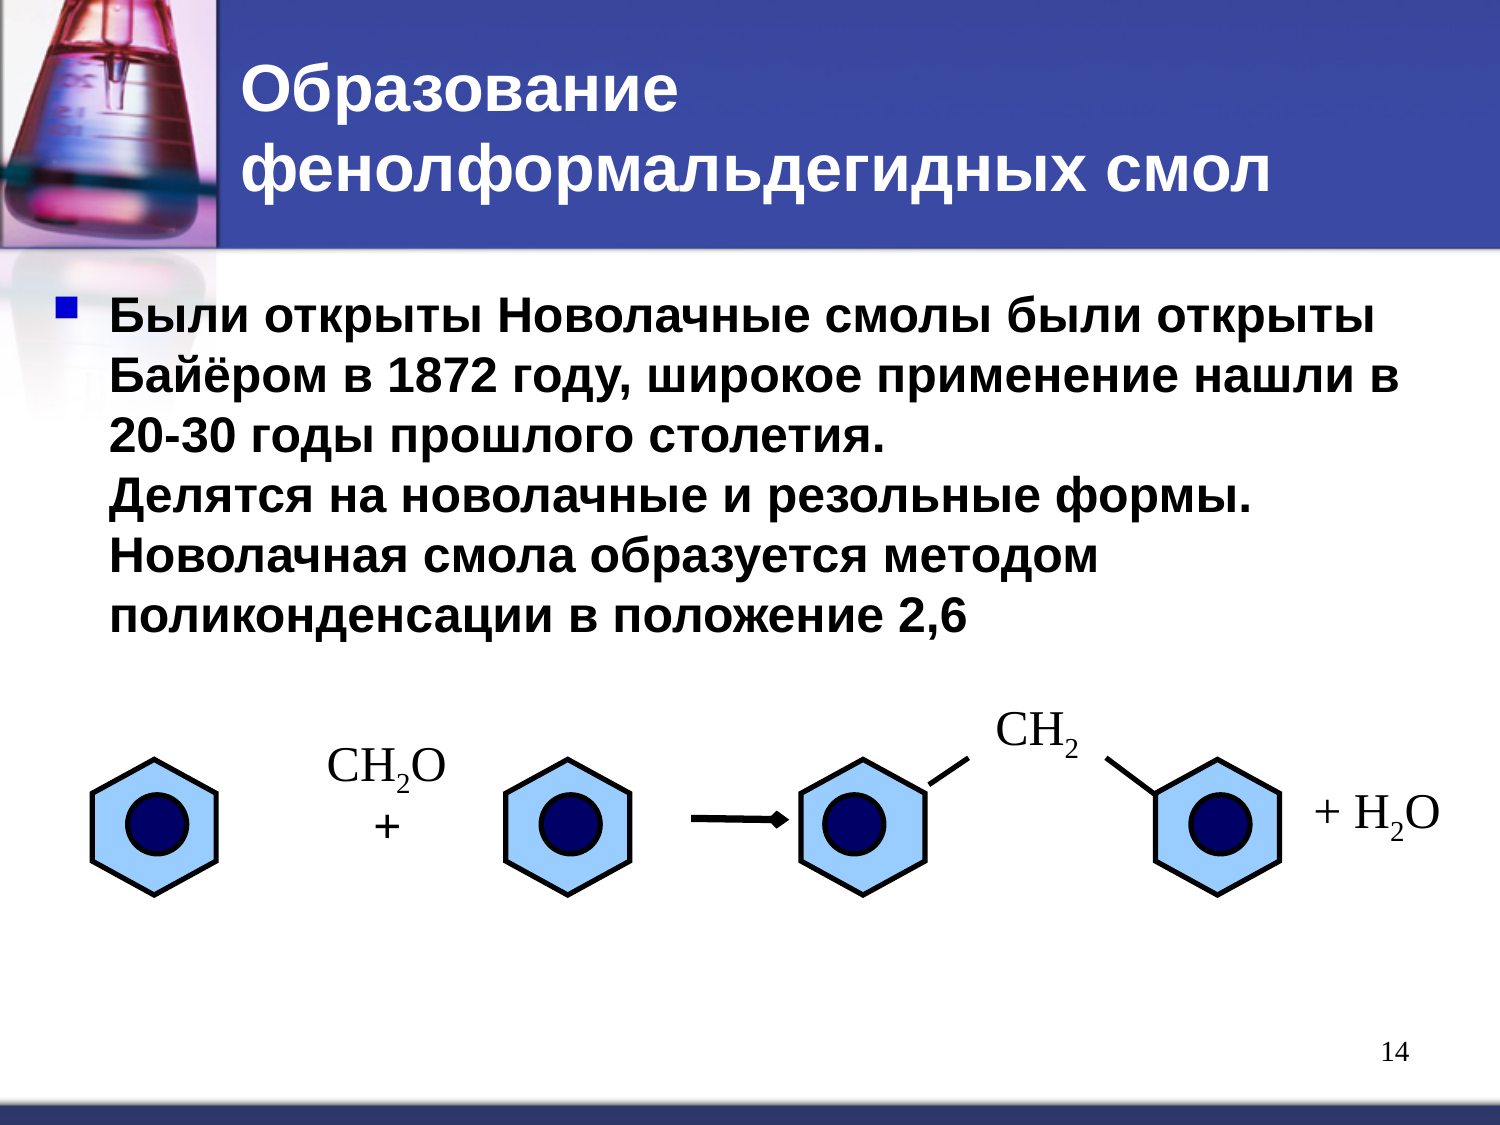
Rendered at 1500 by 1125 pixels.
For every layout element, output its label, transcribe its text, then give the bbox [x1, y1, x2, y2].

picture [0, 0, 1500, 1125]
title Образование фенолформальдегидных смол [224, 24, 1451, 226]
list Были открыты Новолачные смолы были открыты Байёром в 1872 году, широкое применение нашли в 20-30 годы прошлого столетия. Делятся на новолачные и резольные формы. Новолачная смола образуется методом поликонденсации в положение 2,6 [37, 274, 1480, 928]
slide_number 14 [1074, 1024, 1426, 1103]
